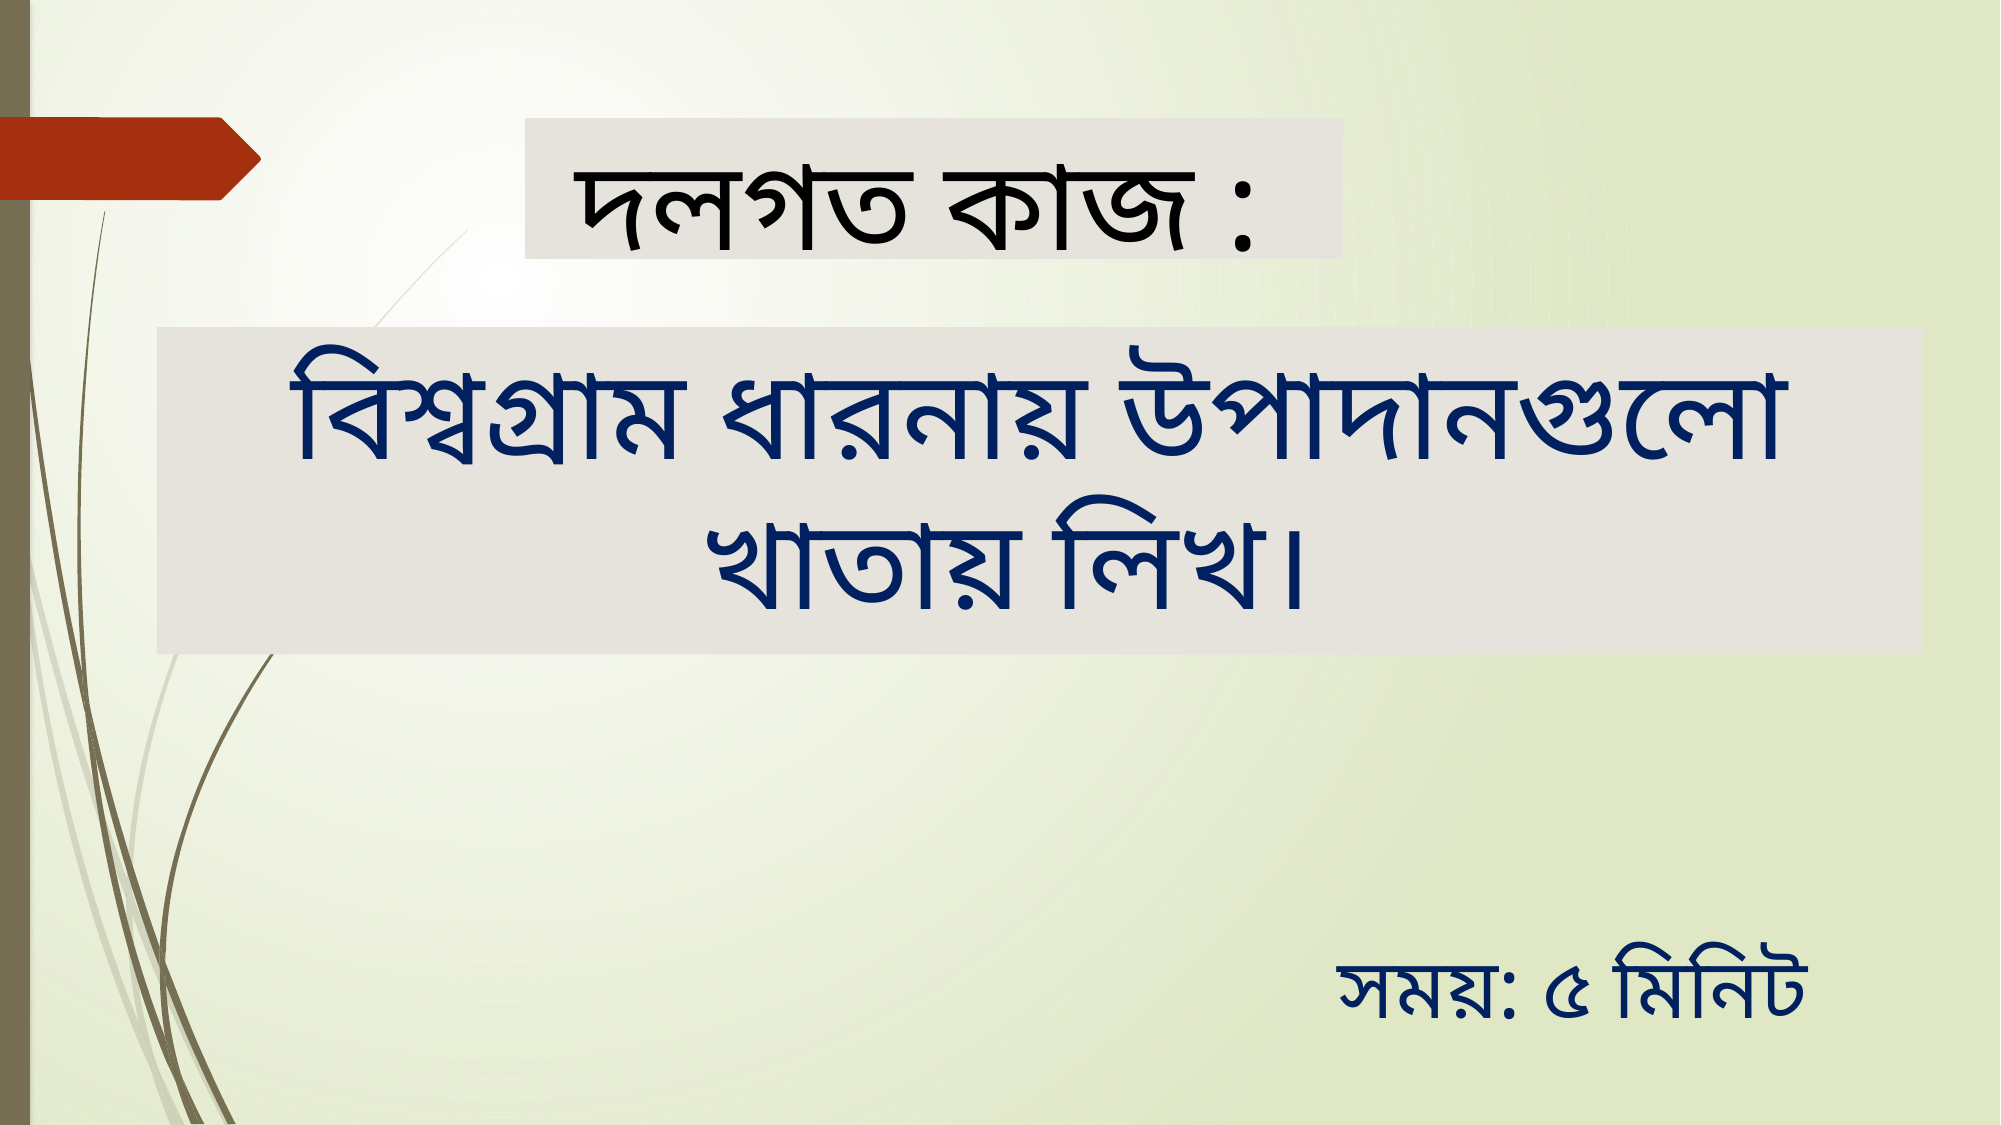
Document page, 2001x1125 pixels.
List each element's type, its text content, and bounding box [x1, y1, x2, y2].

text_box দলগত কাজ : [525, 118, 1344, 259]
text_box বিশ্বগ্রাম ধারনায় উপাদানগুলো খাতায় লিখ। সময়: ৫ মিনিট [156, 327, 1923, 655]
